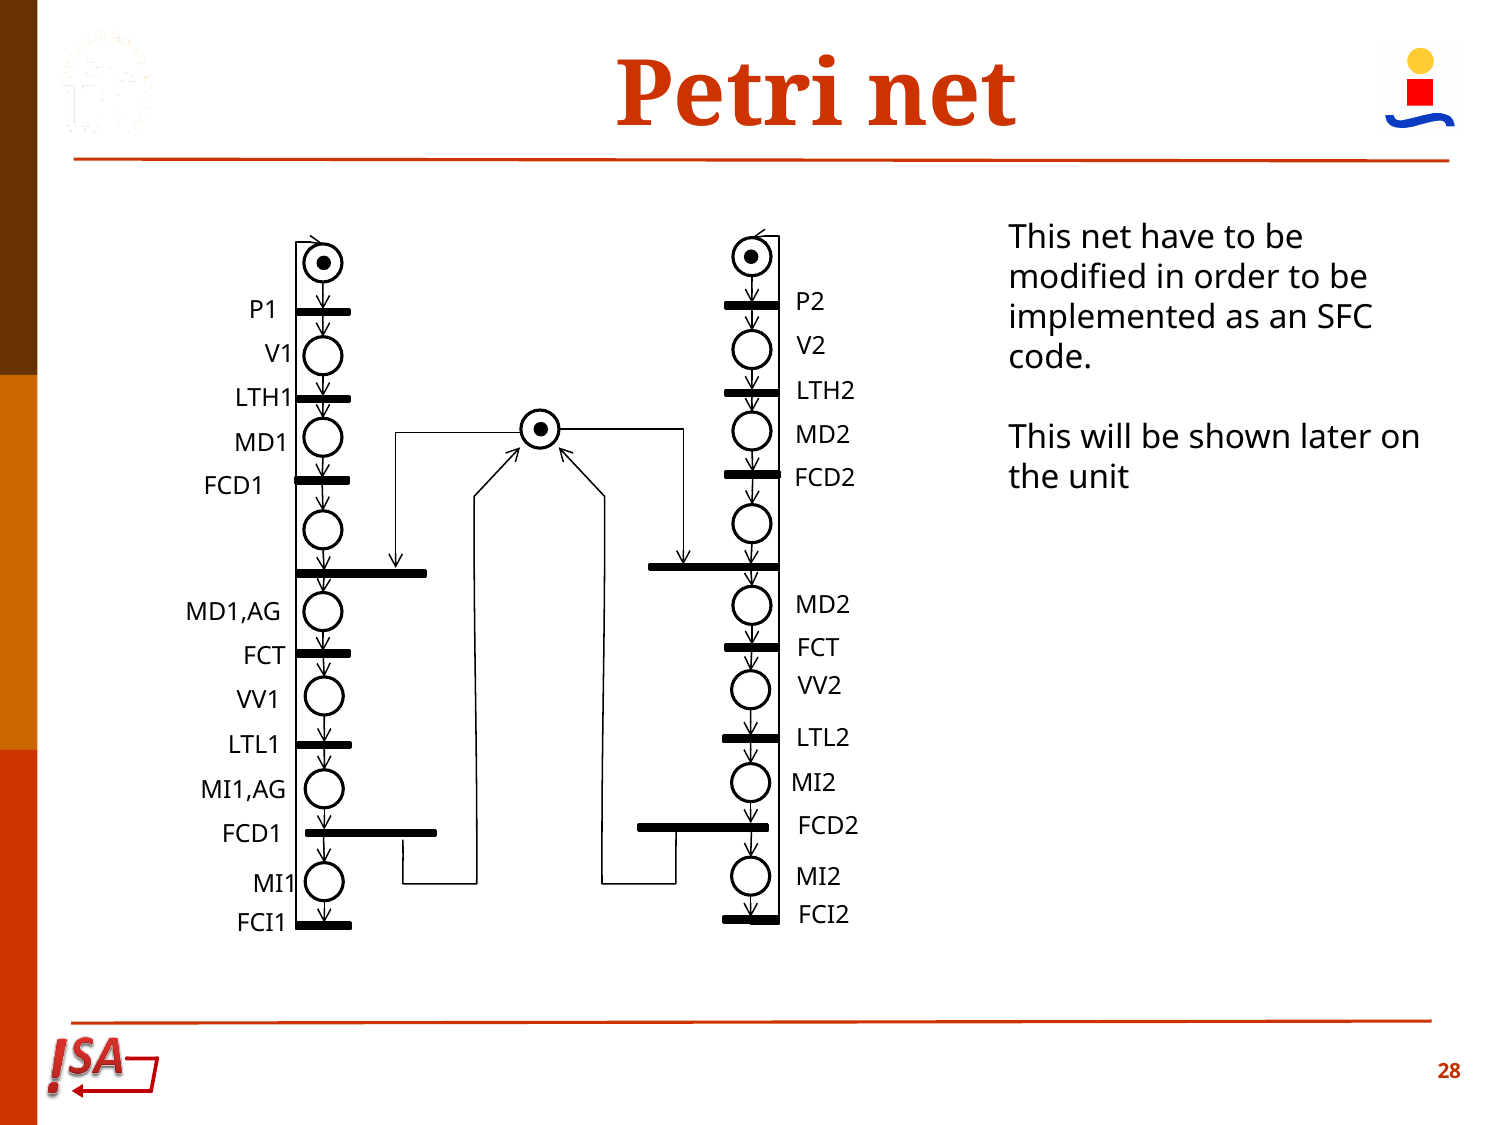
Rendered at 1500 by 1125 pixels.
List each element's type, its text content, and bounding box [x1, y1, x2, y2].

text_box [166, 237, 878, 945]
title Petri net [187, 30, 1446, 148]
slide_number 28 [1379, 1049, 1477, 1125]
text_box This net have to be modified in order to be implemented as an SFC code. This will be shown later on the unit [993, 208, 1459, 543]
